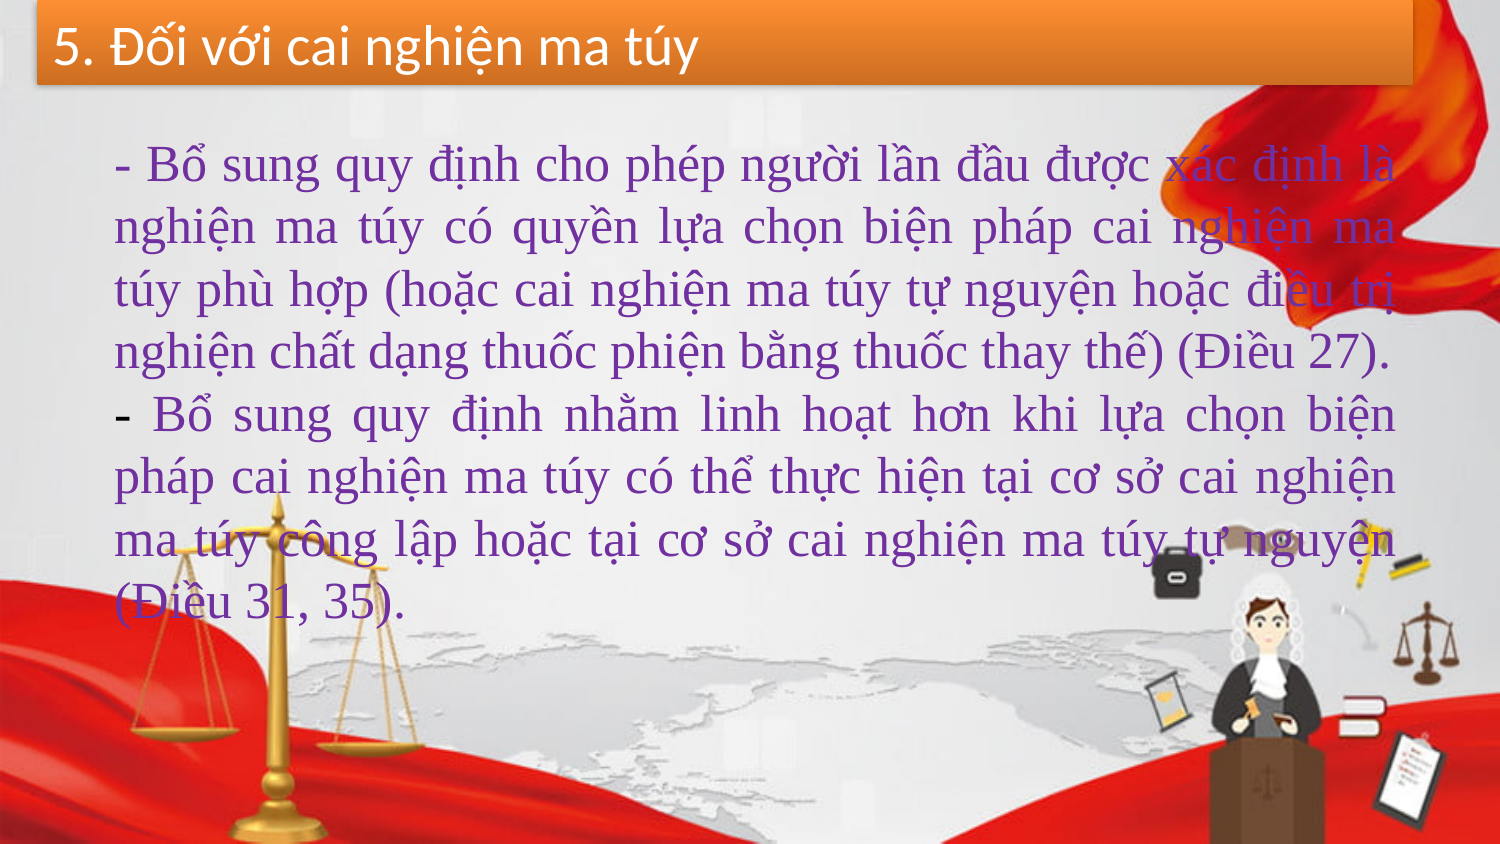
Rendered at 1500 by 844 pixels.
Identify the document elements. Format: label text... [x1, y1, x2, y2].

text_box - Bổ sung quy định cho phép người lần đầu được xác định là nghiện ma túy có quyền lựa chọn biện pháp cai nghiện ma túy phù hợp (hoặc cai nghiện ma túy tự nguyện hoặc điều trị nghiện chất dạng thuốc phiện bằng thuốc thay thế) (Điều 27). - Bổ sung quy định nhằm linh hoạt hơn khi lựa chọn biện pháp cai nghiện ma túy có thể thực hiện tại cơ sở cai nghiện ma túy công lập hoặc tại cơ sở cai nghiện ma túy tự nguyện (Điều 31, 35). [99, 121, 1413, 727]
title 5. Đối với cai nghiện ma túy [37, 0, 1413, 85]
picture [0, 0, 1500, 844]
